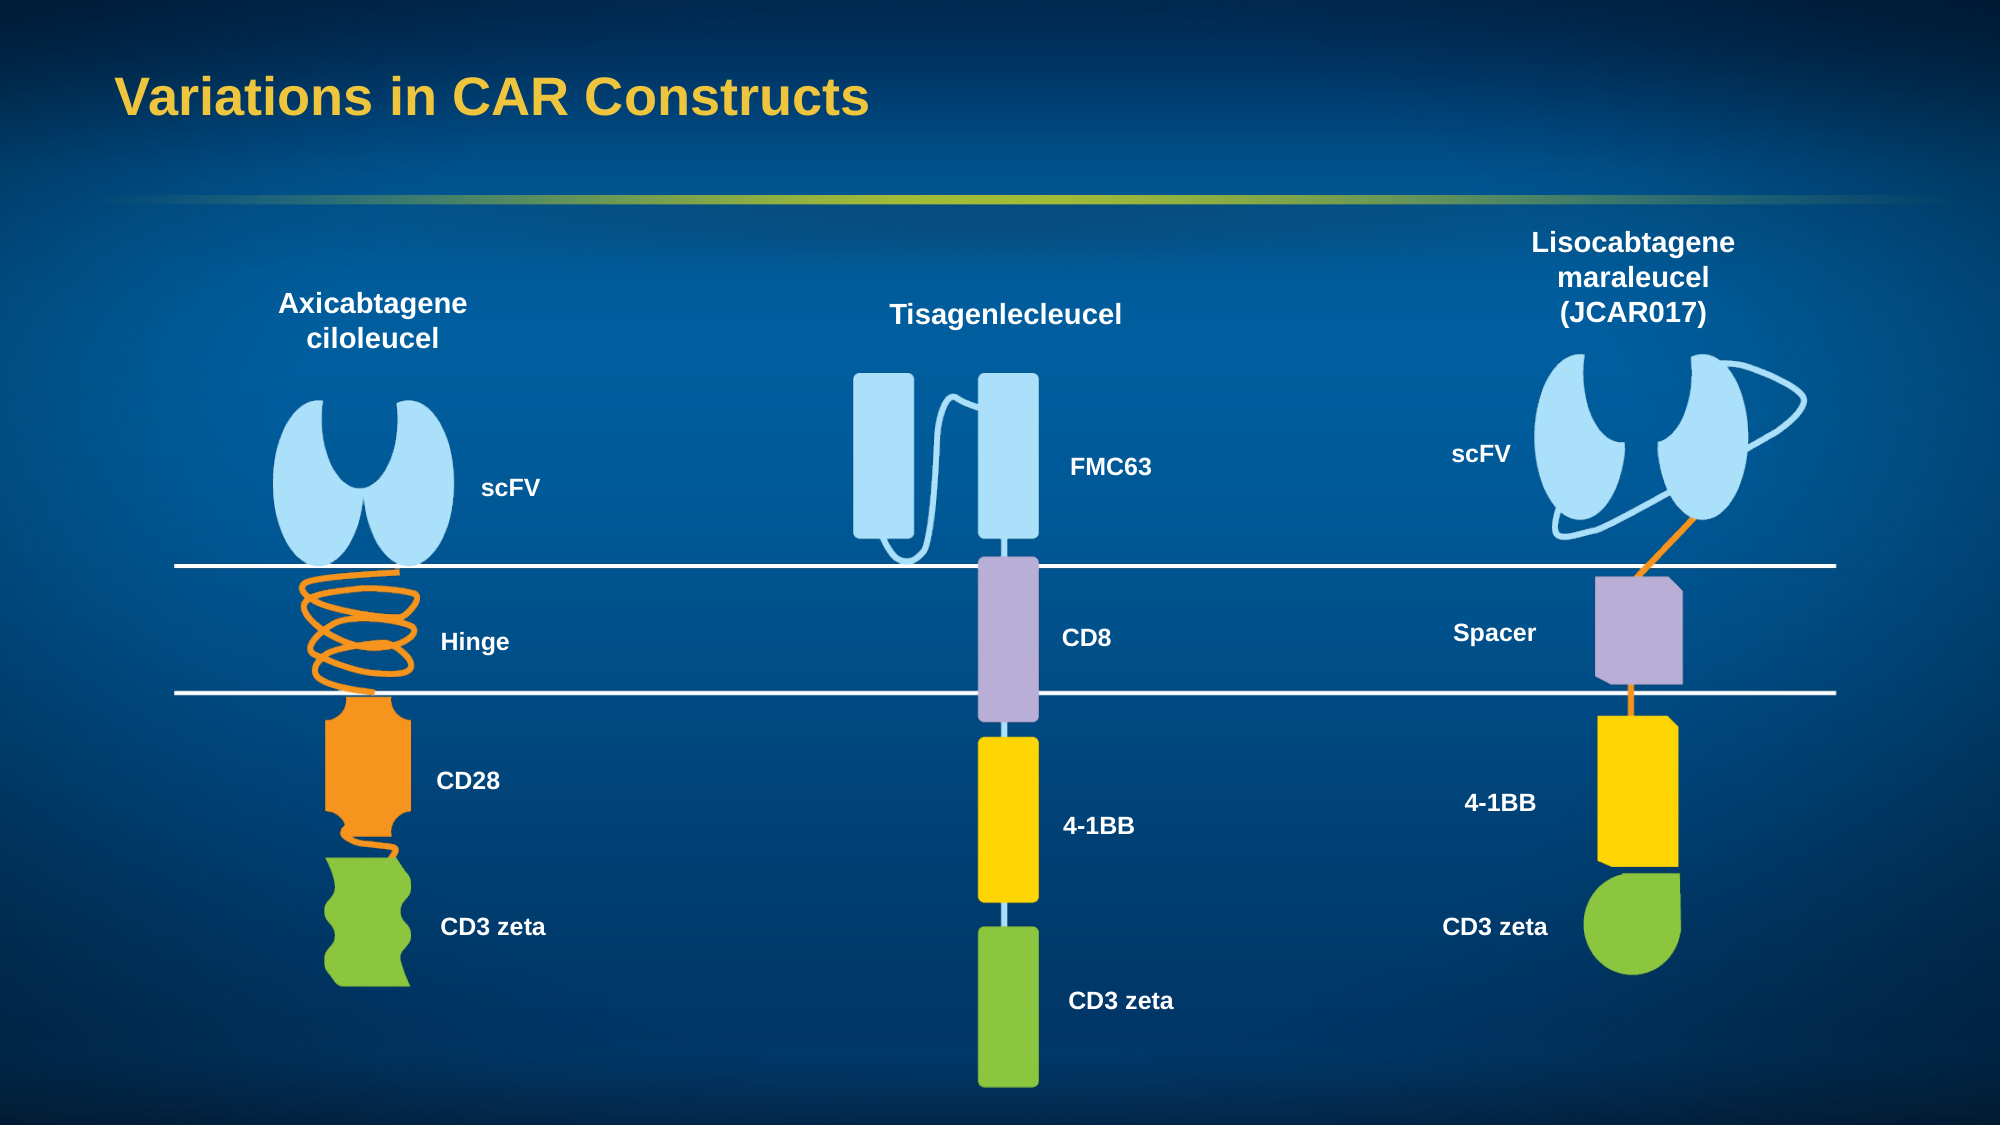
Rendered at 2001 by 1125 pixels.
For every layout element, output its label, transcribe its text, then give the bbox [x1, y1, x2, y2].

text_box Tisagenlecleucel [874, 288, 1138, 338]
text_box Lisocabtagene maraleucel (JCAR017) [1516, 216, 1751, 336]
title Variations in CAR Constructs [99, 0, 1900, 188]
text_box Axicabtagene ciloleucel [263, 276, 483, 351]
picture [0, 0, 2000, 1125]
